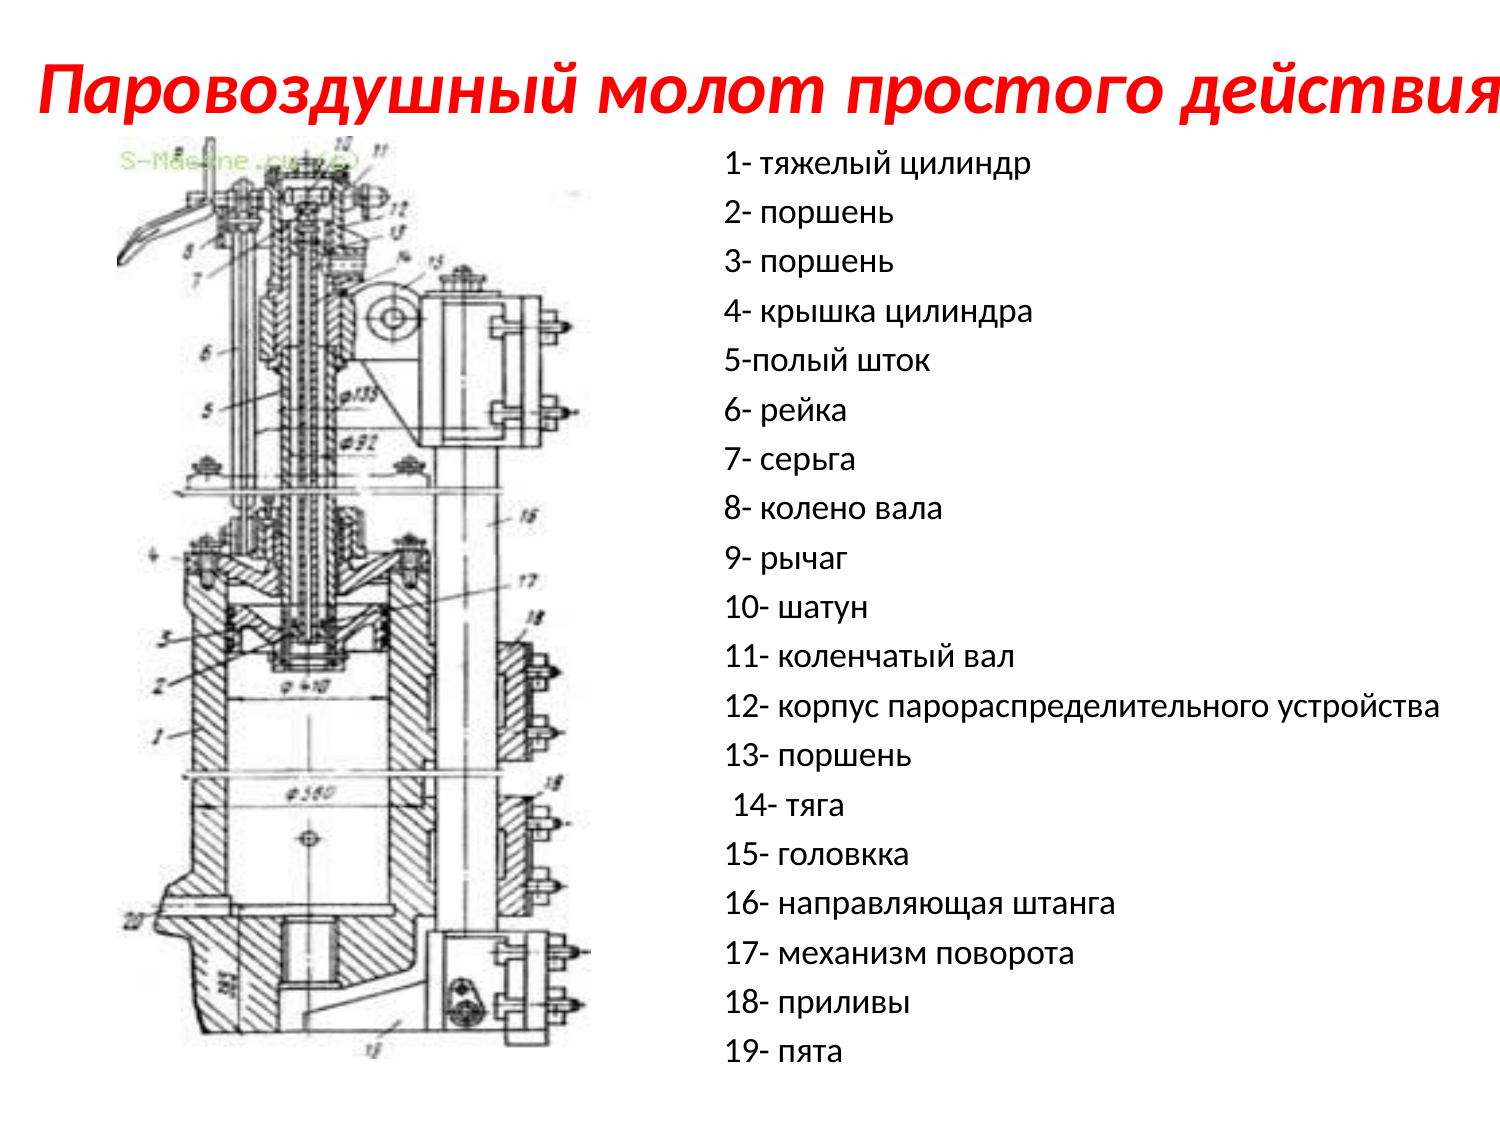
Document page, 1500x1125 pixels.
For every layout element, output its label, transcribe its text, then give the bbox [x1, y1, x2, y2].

text_box Паровоздушный молот простого действия [4, 30, 1500, 136]
picture [117, 136, 591, 1059]
list 1- тяжелый цилиндр 2- поршень 3- поршень 4- крышка цилиндра 5-полый шток 6- рейка 7- серьга 8- колено вала 9- рычаг 10- шатун 11- коленчатый вал 12- корпус парораспределительного устройства 13- поршень 14- тяга 15- головкка 16- направляющая штанга 17- механизм поворота 18- приливы 19- пята [708, 136, 1500, 1082]
